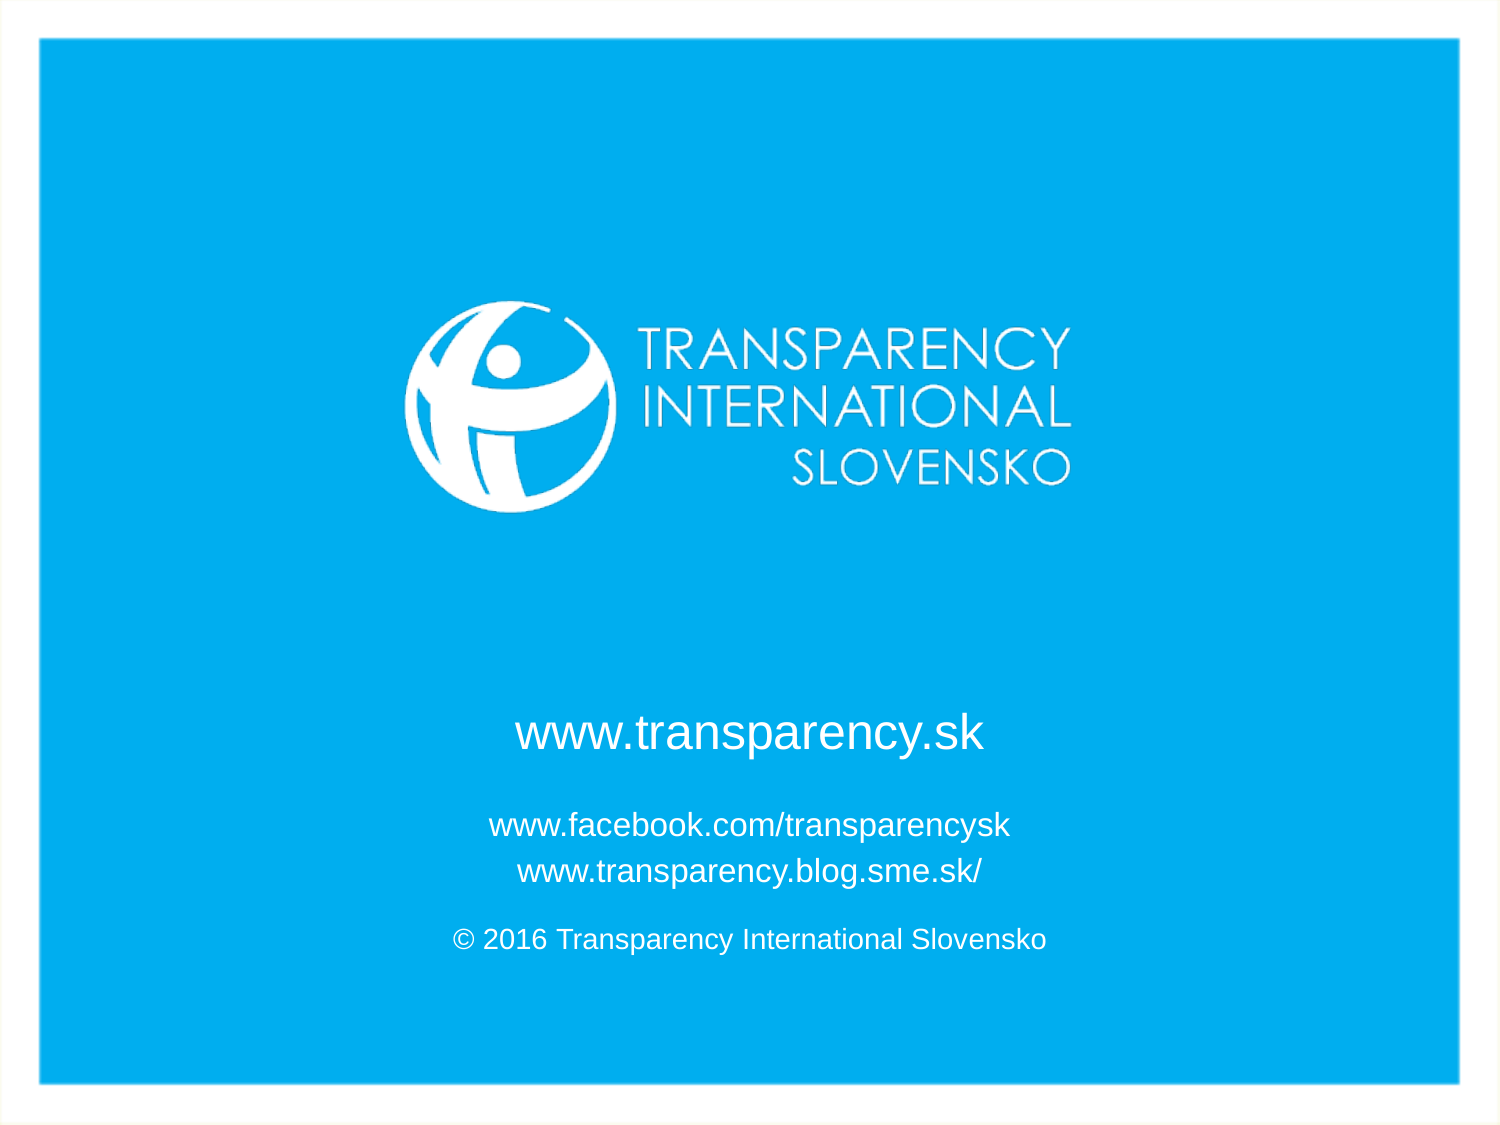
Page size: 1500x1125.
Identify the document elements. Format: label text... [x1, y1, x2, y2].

text_box www.transparency.sk www.facebook.com/transparencysk www.transparency.blog.sme.sk/ © 2016 Transparency International Slovensko [41, 692, 1459, 1020]
picture [0, 0, 1500, 1125]
